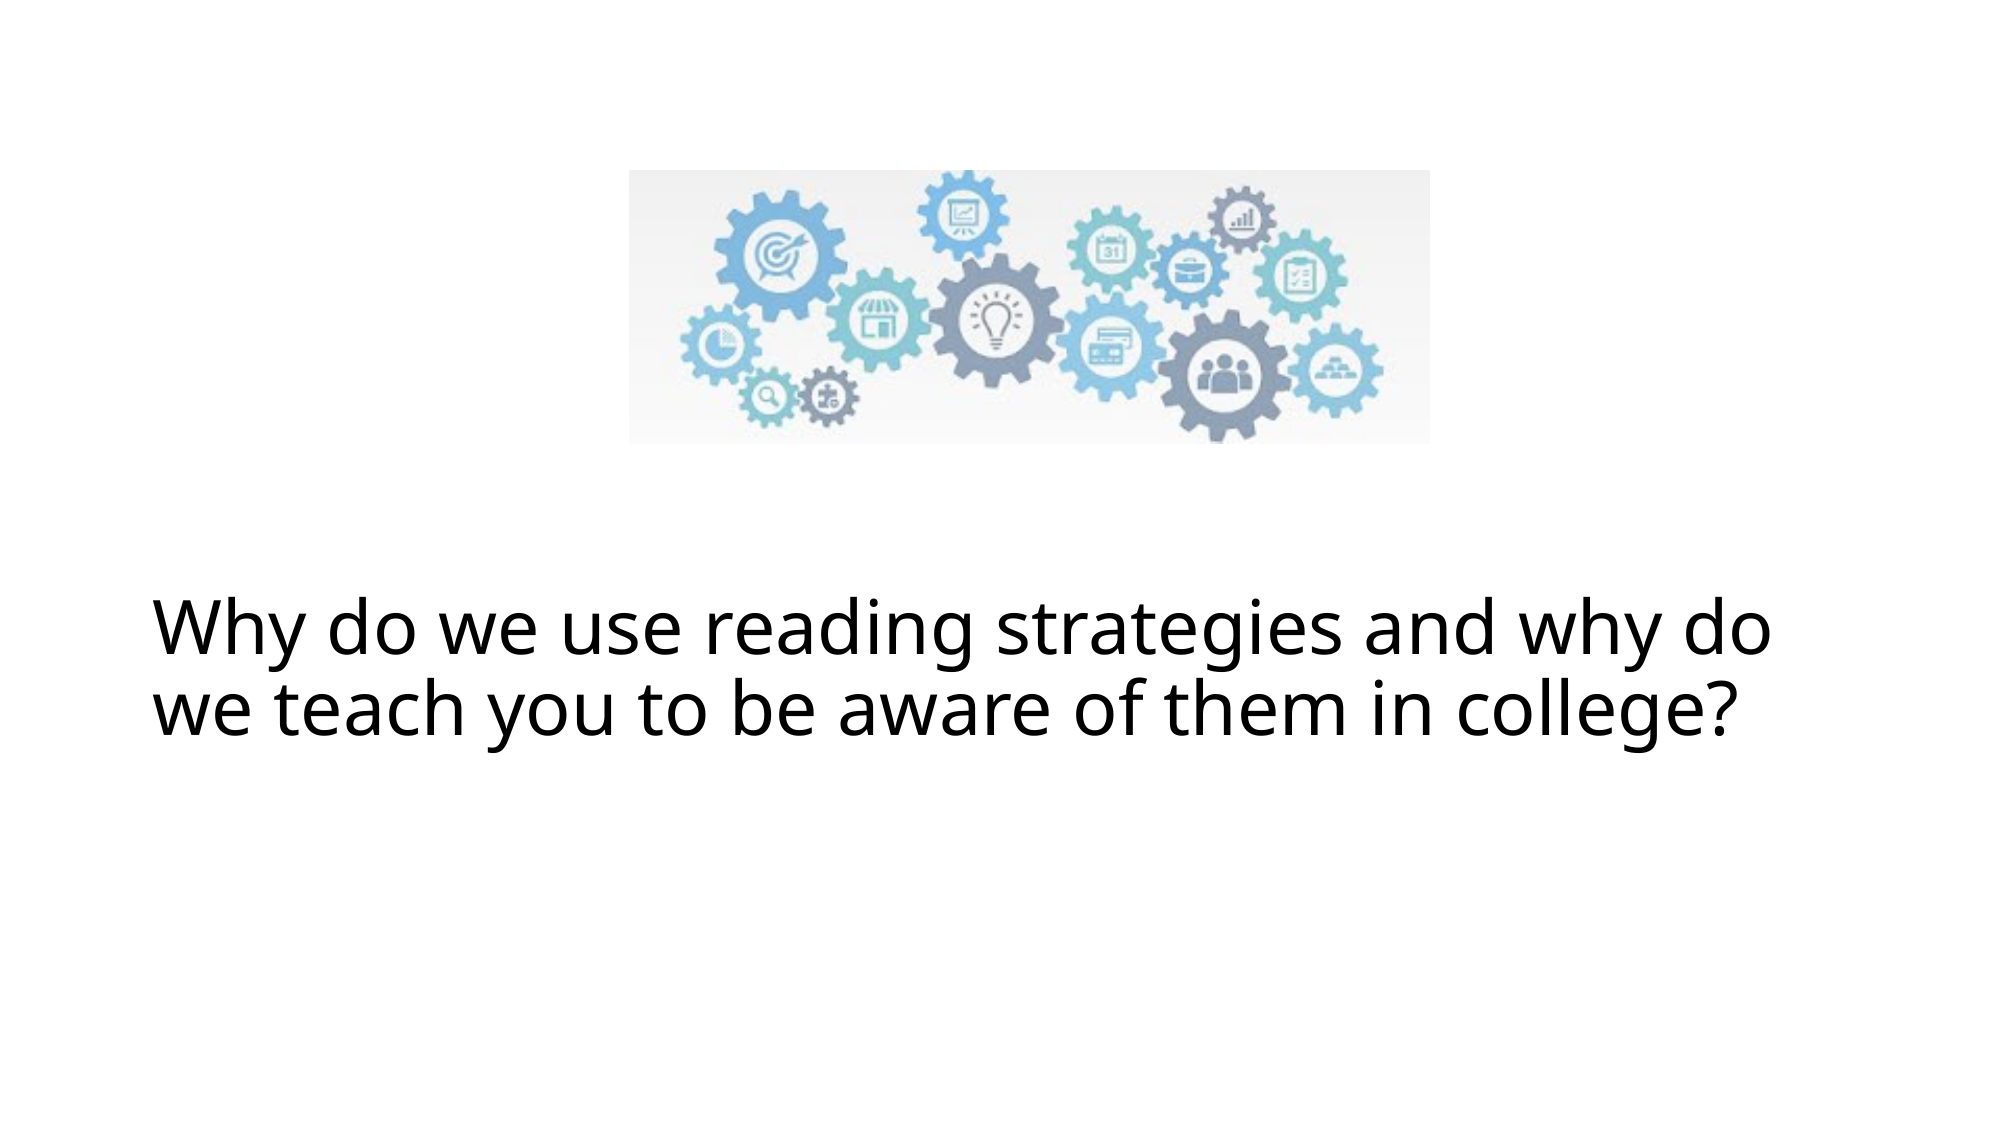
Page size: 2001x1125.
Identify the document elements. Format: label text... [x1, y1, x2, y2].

title Why do we use reading strategies and why do we teach you to be aware of them in college? [137, 561, 1863, 780]
picture [629, 170, 1430, 444]
